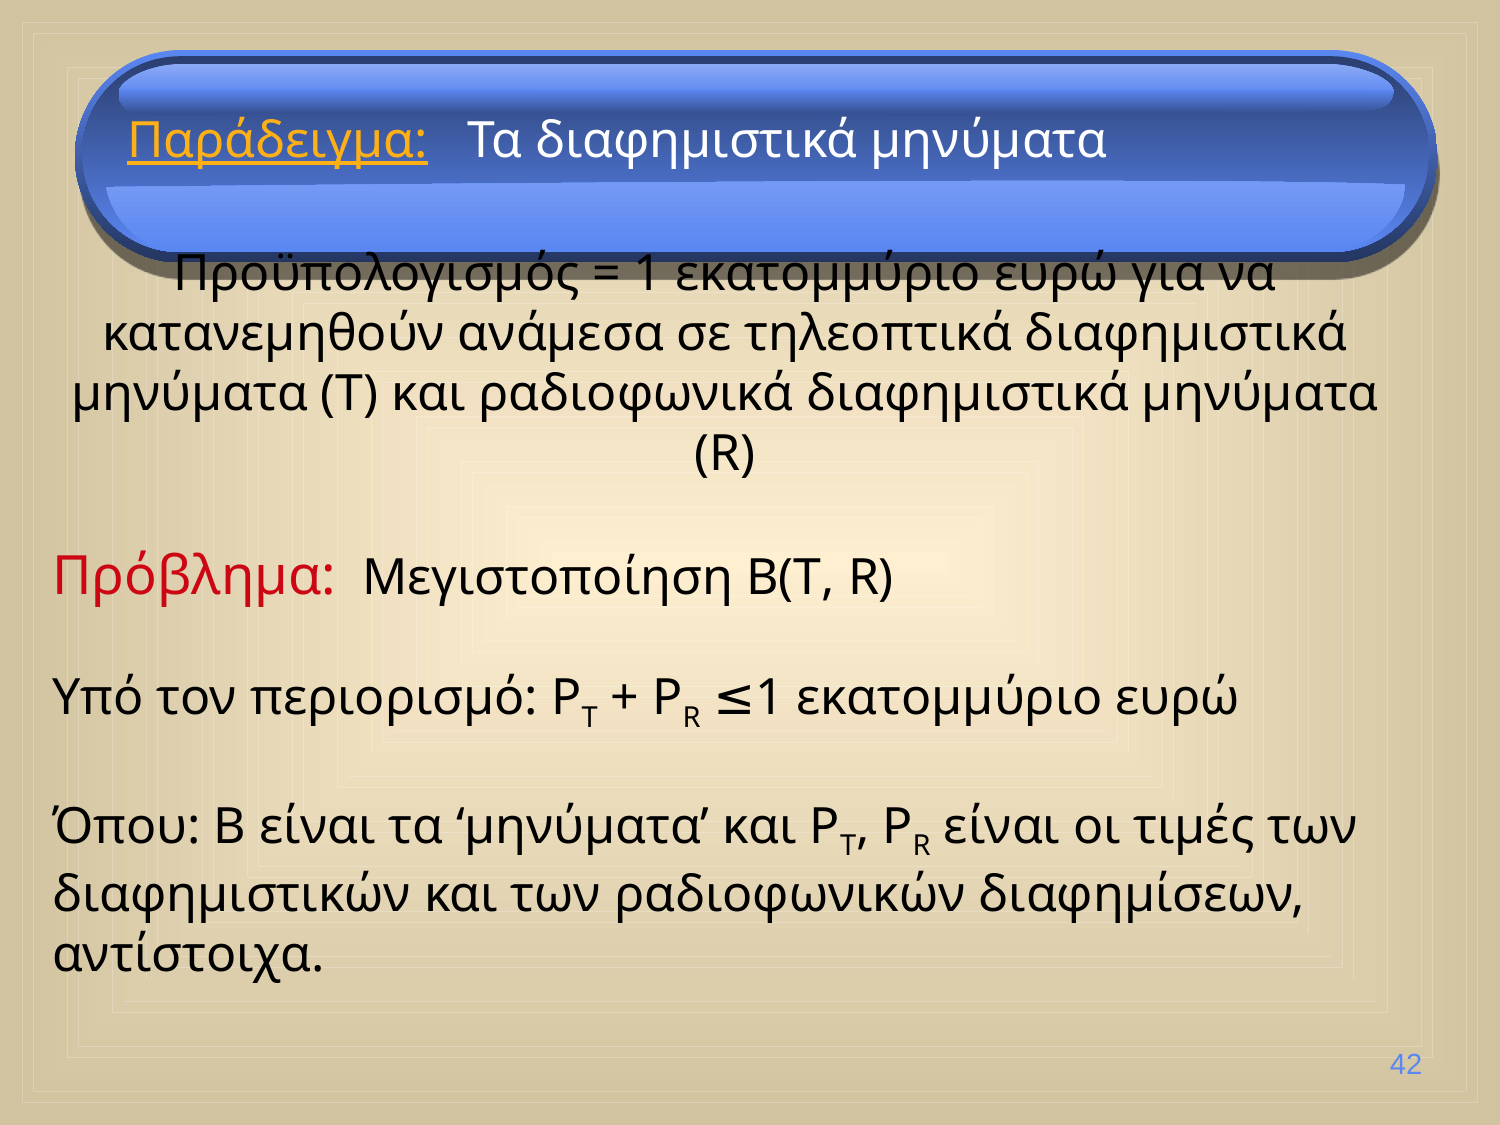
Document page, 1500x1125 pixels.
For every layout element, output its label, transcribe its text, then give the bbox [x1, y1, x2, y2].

slide_number 42 [1062, 1037, 1438, 1113]
text_box Προϋπολογισμός = 1 εκατομμύριο ευρώ για να κατανεμηθούν ανάμεσα σε τηλεοπτικά διαφημιστικά μηνύματα (Τ) και ραδιοφωνικά διαφημιστικά μηνύματα (R) Πρόβλημα: Μεγιστοποίηση Β(T, R) Υπό τον περιορισμό: PT + PR ≤1 εκατομμύριο ευρώ Όπου: Β είναι τα ‘μηνύματα’ και PΤ, PR είναι οι τιμές των διαφημιστικών και των ραδιοφωνικών διαφημίσεων, αντίστοιχα. [37, 232, 1413, 1074]
text_box Παράδειγμα: Τα διαφημιστικά μηνύματα [112, 99, 1425, 175]
